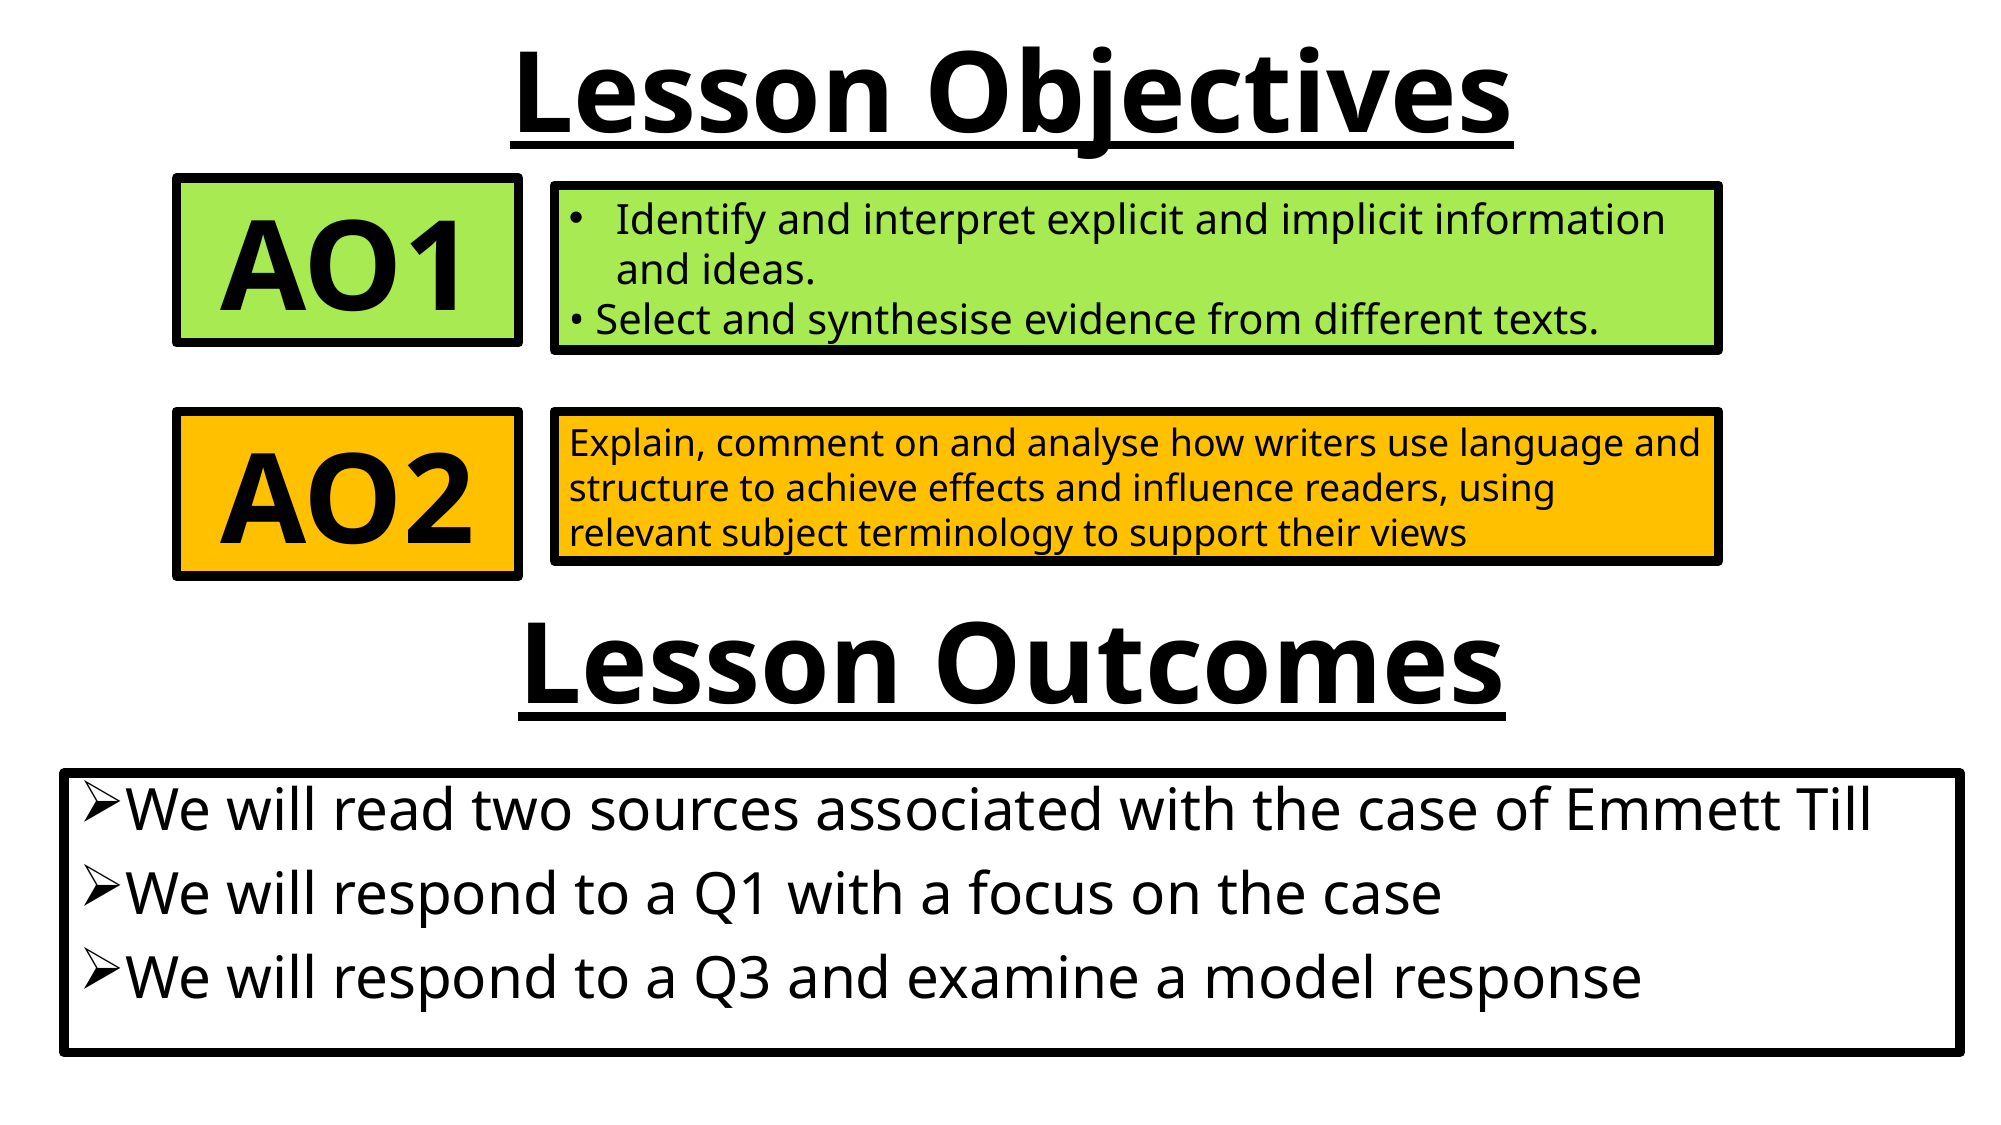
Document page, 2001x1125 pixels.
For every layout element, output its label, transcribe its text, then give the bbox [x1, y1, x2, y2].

text_box AO2 [176, 411, 519, 577]
list We will read two sources associated with the case of Emmett Till We will respond to a Q1 with a focus on the case We will respond to a Q3 and examine a model response [59, 768, 1965, 1057]
text_box Lesson Objectives [495, 12, 1529, 163]
text_box Lesson Outcomes [503, 583, 1521, 734]
text_box Explain, comment on and analyse how writers use language and structure to achieve effects and influence readers, using relevant subject terminology to support their views [554, 411, 1719, 562]
text_box Identify and interpret explicit and implicit information and ideas. • Select and synthesise evidence from different texts. [554, 185, 1719, 351]
text_box AO1 [176, 178, 519, 343]
